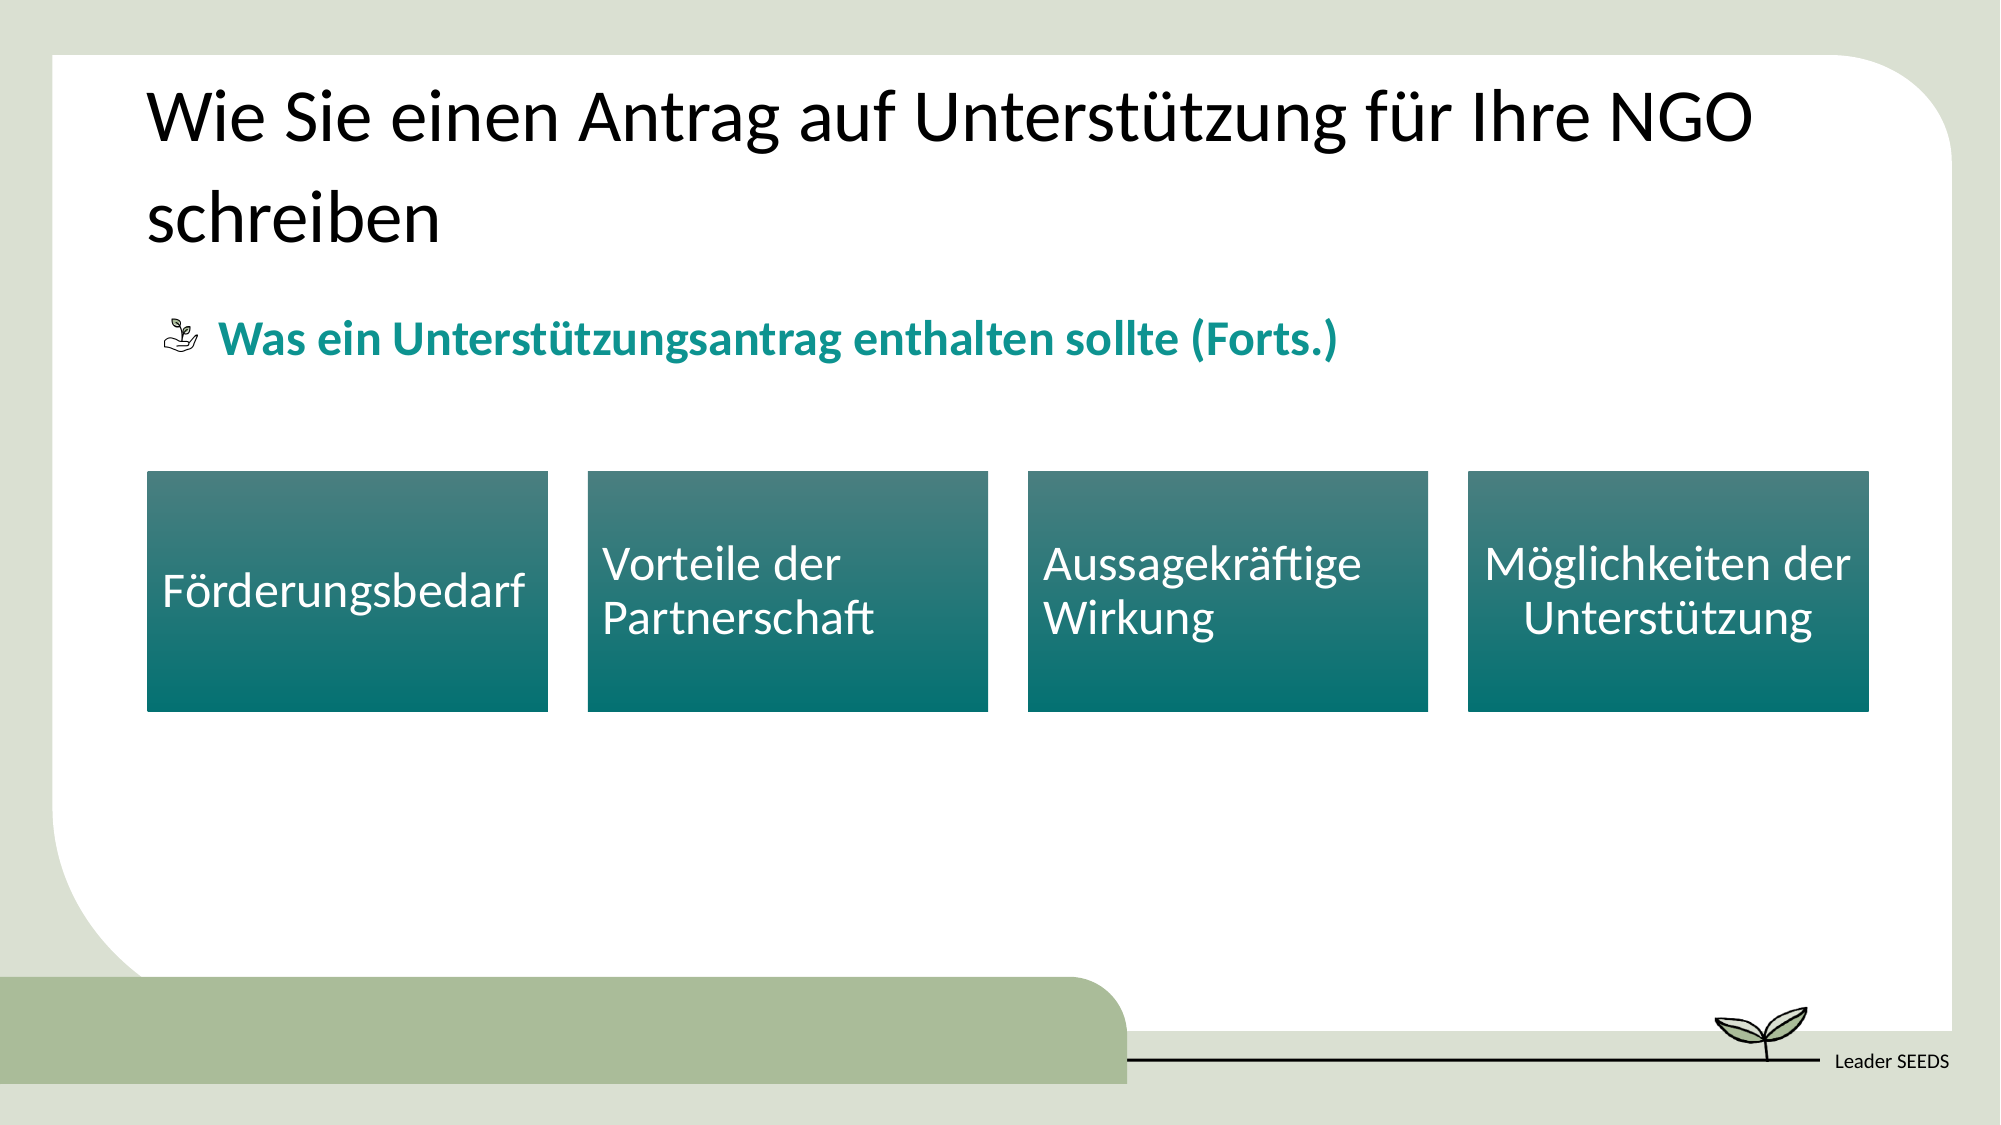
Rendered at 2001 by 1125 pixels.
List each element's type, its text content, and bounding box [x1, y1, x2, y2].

list Wie Sie einen Antrag auf Unterstützung für Ihre NGO schreiben [130, 68, 1869, 204]
picture [162, 317, 200, 335]
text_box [147, 335, 1870, 847]
text_box Was ein Unterstützungsantrag enthalten sollte (Forts.) [147, 297, 1853, 335]
